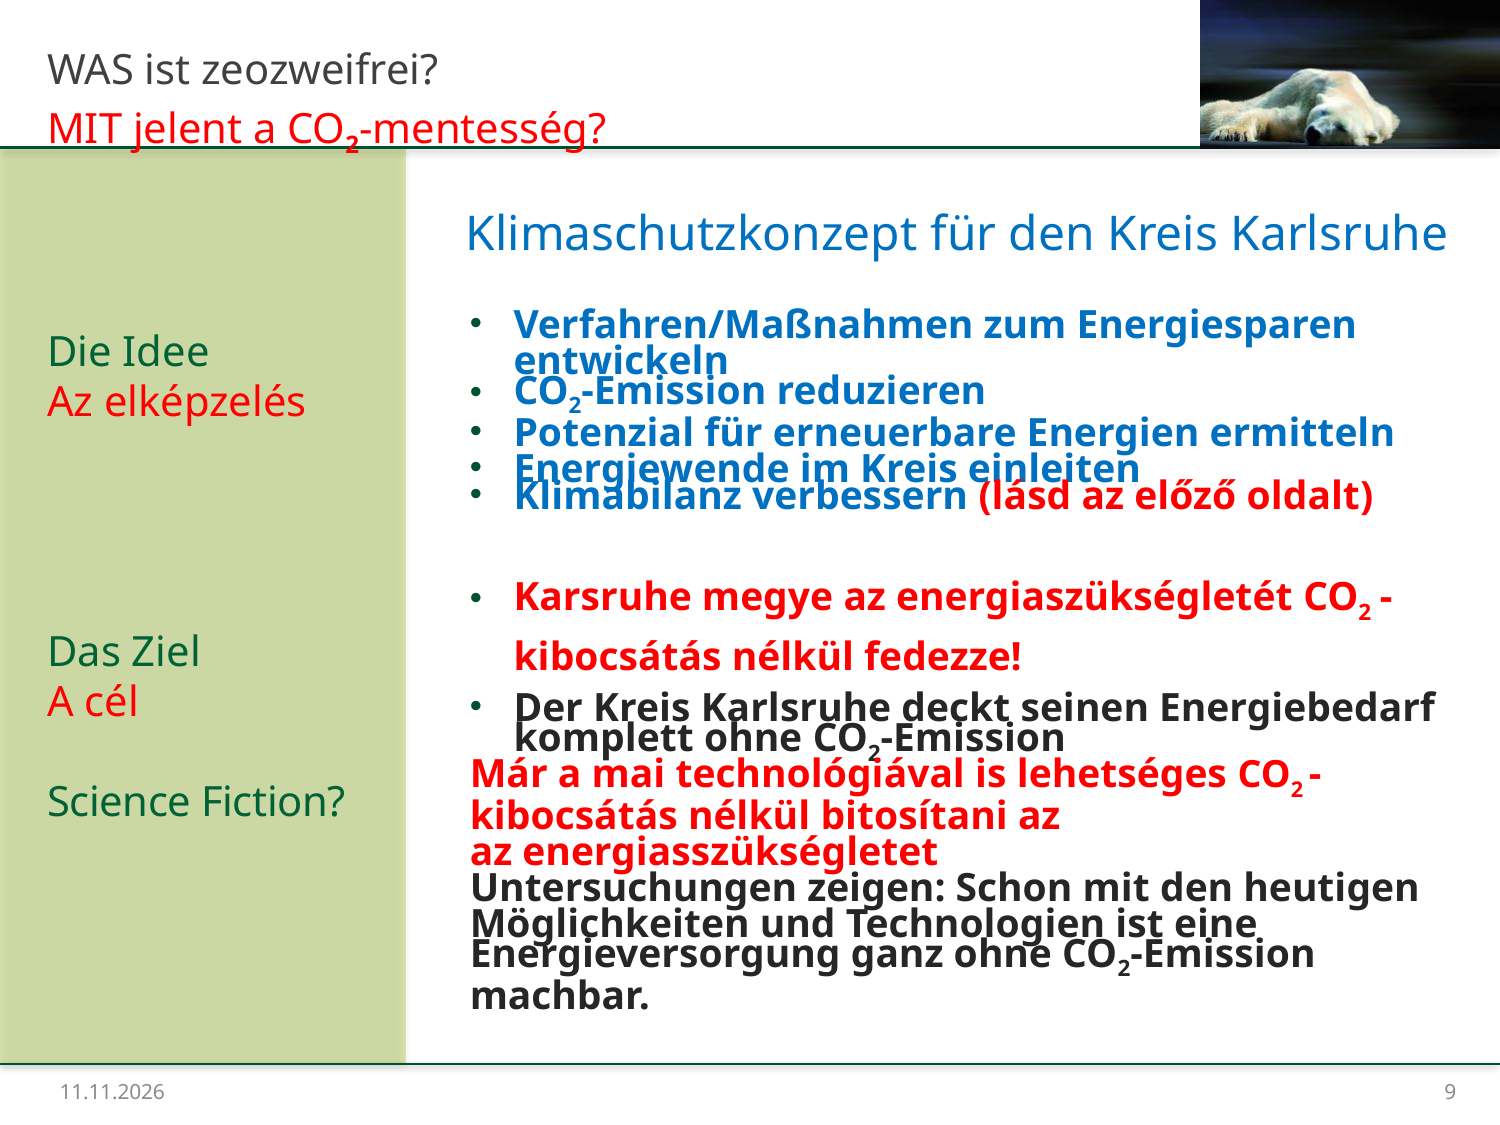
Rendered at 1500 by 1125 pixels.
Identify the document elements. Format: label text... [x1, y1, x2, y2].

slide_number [44, 1062, 395, 1123]
picture [1200, 0, 1500, 149]
title WAS ist zeozweifrei? MIT jelent a CO2-mentesség? [0, 29, 938, 148]
list Die Idee Az elképzelés Das Ziel A cél Science Fiction? [0, 224, 449, 1014]
list Klimaschutzkonzept für den Kreis Karlsruhe Verfahren/Maßnahmen zum Energiesparen entwickeln CO2-Emission reduzieren Potenzial für erneuerbare Energien ermitteln Energiewende im Kreis einleiten Klimabilanz verbessern (lásd az előző oldalt) Karsruhe megye az energiaszükségletét CO2 -kibocsátás nélkül fedezze! Der Kreis Karlsruhe deckt seinen Energiebedarf komplett ohne CO2-Emission Már a mai technológiával is lehetséges CO2 -kibocsátás nélkül bitosítani az az energiasszükségletet Untersuchungen zeigen: Schon mit den heutigen Möglichkeiten und Technologien ist eine Energieversorgung ganz ohne CO2-Emission machbar. [465, 218, 1472, 1063]
slide_number 9 [1121, 1063, 1472, 1123]
